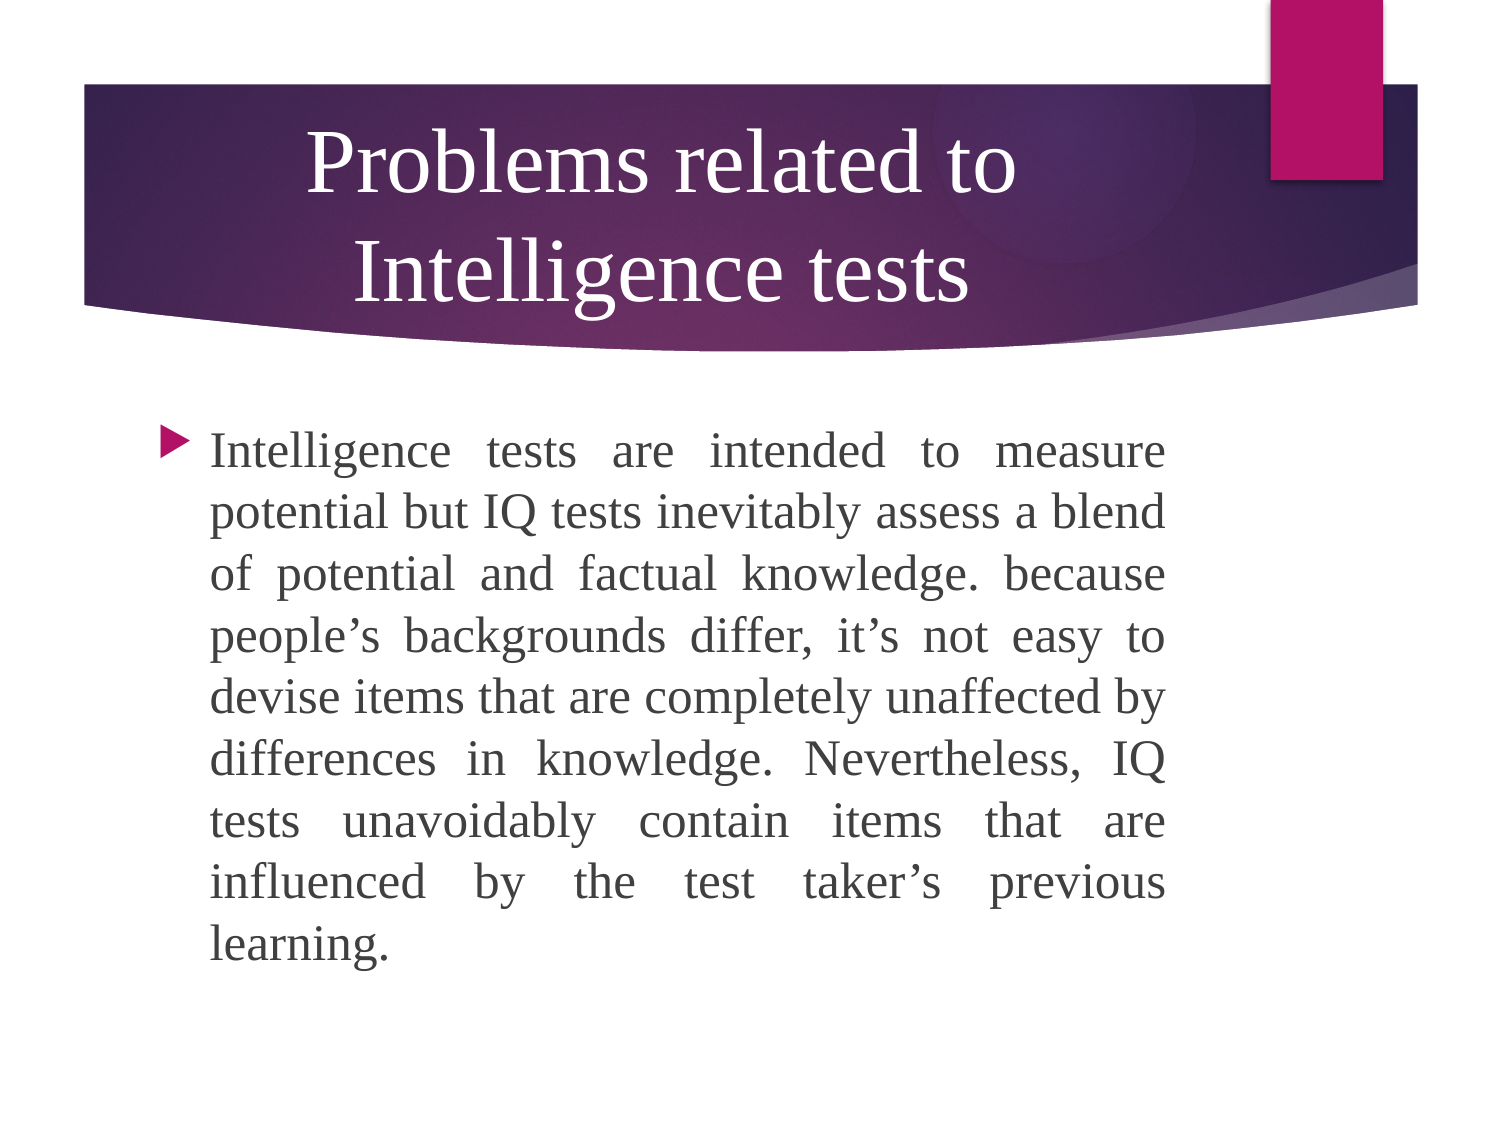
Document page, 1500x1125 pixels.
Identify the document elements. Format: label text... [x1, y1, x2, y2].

list Intelligence tests are intended to measure potential but IQ tests inevitably assess a blend of potential and factual knowledge. because people’s backgrounds differ, it’s not easy to devise items that are completely unaffected by differences in knowledge. Nevertheless, IQ tests unavoidably contain items that are influenced by the test taker’s previous learning. [141, 408, 1183, 988]
title Problems related to Intelligence tests [142, 152, 1183, 269]
